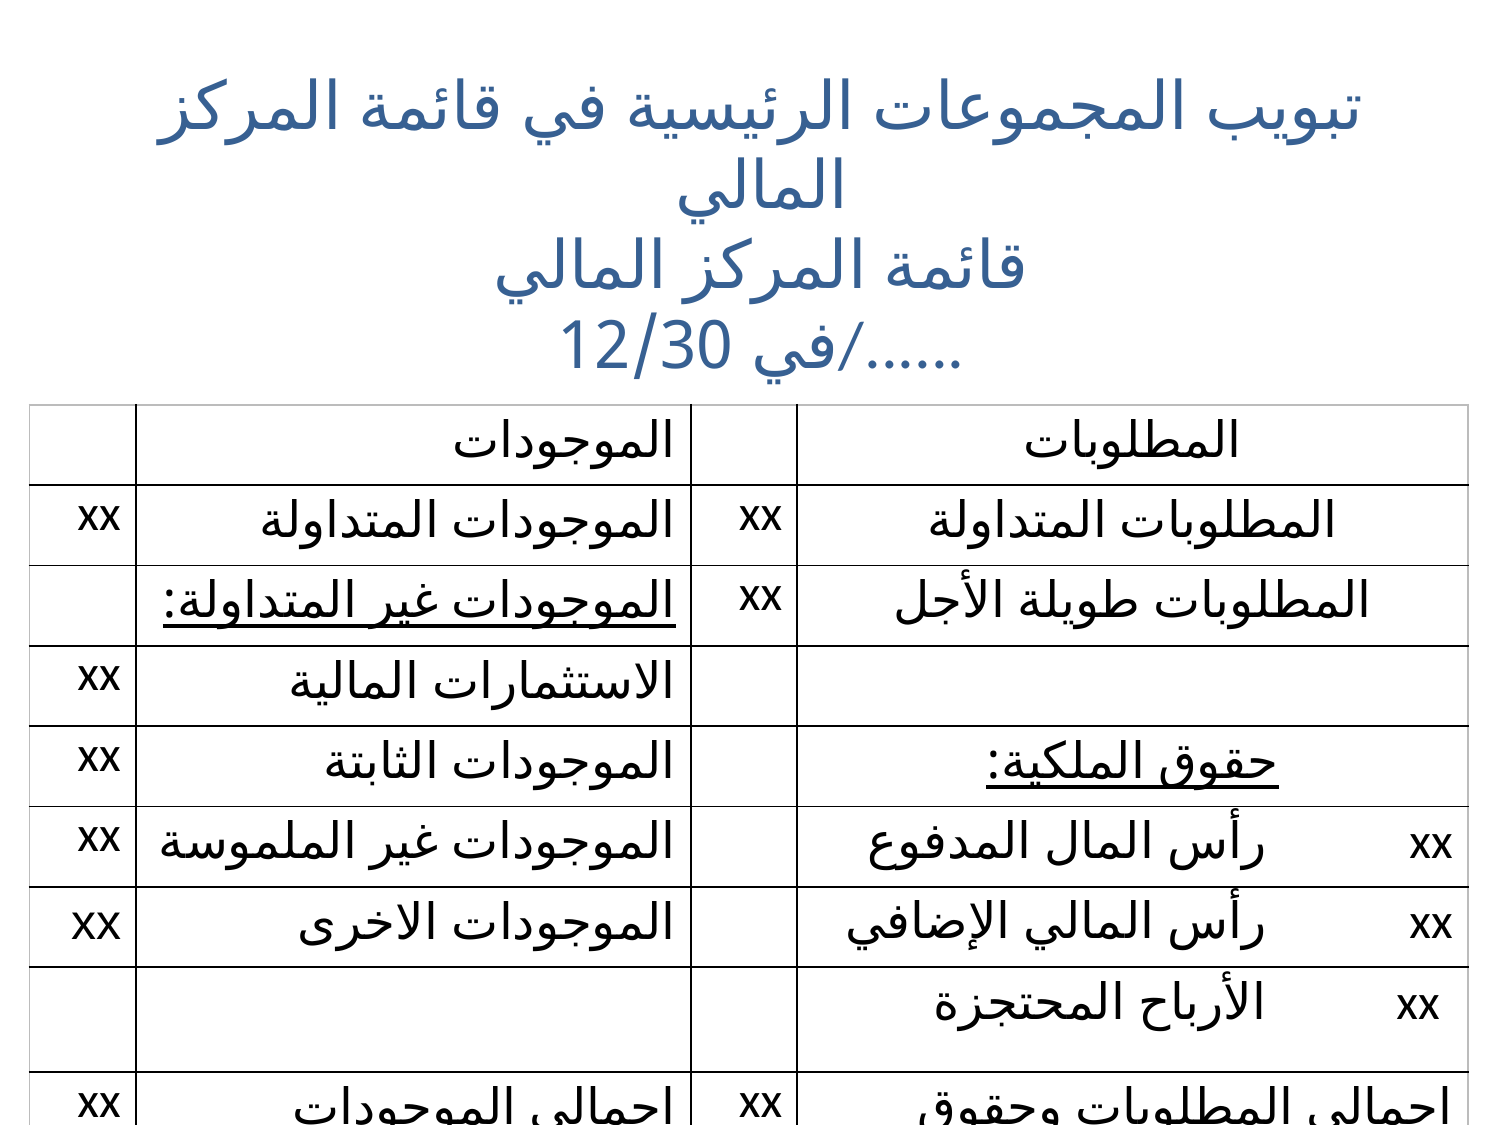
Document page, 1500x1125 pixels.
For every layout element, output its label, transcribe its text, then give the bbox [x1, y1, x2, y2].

table_cell xx [30, 888, 135, 966]
table_cell xx الأرباح المحتجزة [798, 968, 1467, 1071]
table_cell xx [30, 1073, 135, 1125]
table_cell xx [30, 727, 135, 806]
table_cell xx [692, 486, 796, 565]
table_cell إجمالي الموجودات [137, 1073, 690, 1125]
table_cell المطلوبات طويلة الأجل [798, 566, 1467, 645]
table_header المطلوبات [798, 406, 1467, 484]
table_cell المطلوبات المتداولة [798, 486, 1467, 565]
table_cell حقوق الملكية: [798, 727, 1467, 806]
title تبويب المجموعات الرئيسية في قائمة المركز المالي قائمة المركز المالي في 12/30/...... [123, 113, 1399, 402]
table_cell xx [692, 566, 796, 645]
table_cell [30, 968, 135, 1071]
table_cell [137, 968, 690, 1071]
table_cell [30, 566, 135, 645]
table_cell xx [30, 807, 135, 886]
table_cell xx [30, 486, 135, 565]
table_cell xx رأس المال المدفوع [798, 807, 1467, 886]
table_cell الموجودات الثابتة [137, 727, 690, 806]
table_cell [692, 727, 796, 806]
table_cell [692, 647, 796, 725]
table_header [30, 406, 135, 484]
table_cell [692, 888, 796, 966]
table_cell الاستثمارات المالية [137, 647, 690, 725]
table_header الموجودات [137, 406, 690, 484]
table_cell الموجودات الاخرى [137, 888, 690, 966]
table_header [692, 406, 796, 484]
table_cell إجمالي المطلوبات وحقوق الملكية [798, 1073, 1467, 1125]
table_cell الموجودات غير الملموسة [137, 807, 690, 886]
table_cell xx [30, 647, 135, 725]
table_cell [692, 968, 796, 1071]
table_cell [692, 807, 796, 886]
table_cell الموجودات غير المتداولة: [137, 566, 690, 645]
table_cell [798, 647, 1467, 725]
table_cell xx رأس المالي الإضافي [798, 888, 1467, 966]
table_cell xx [692, 1073, 796, 1125]
table_cell الموجودات المتداولة [137, 486, 690, 565]
